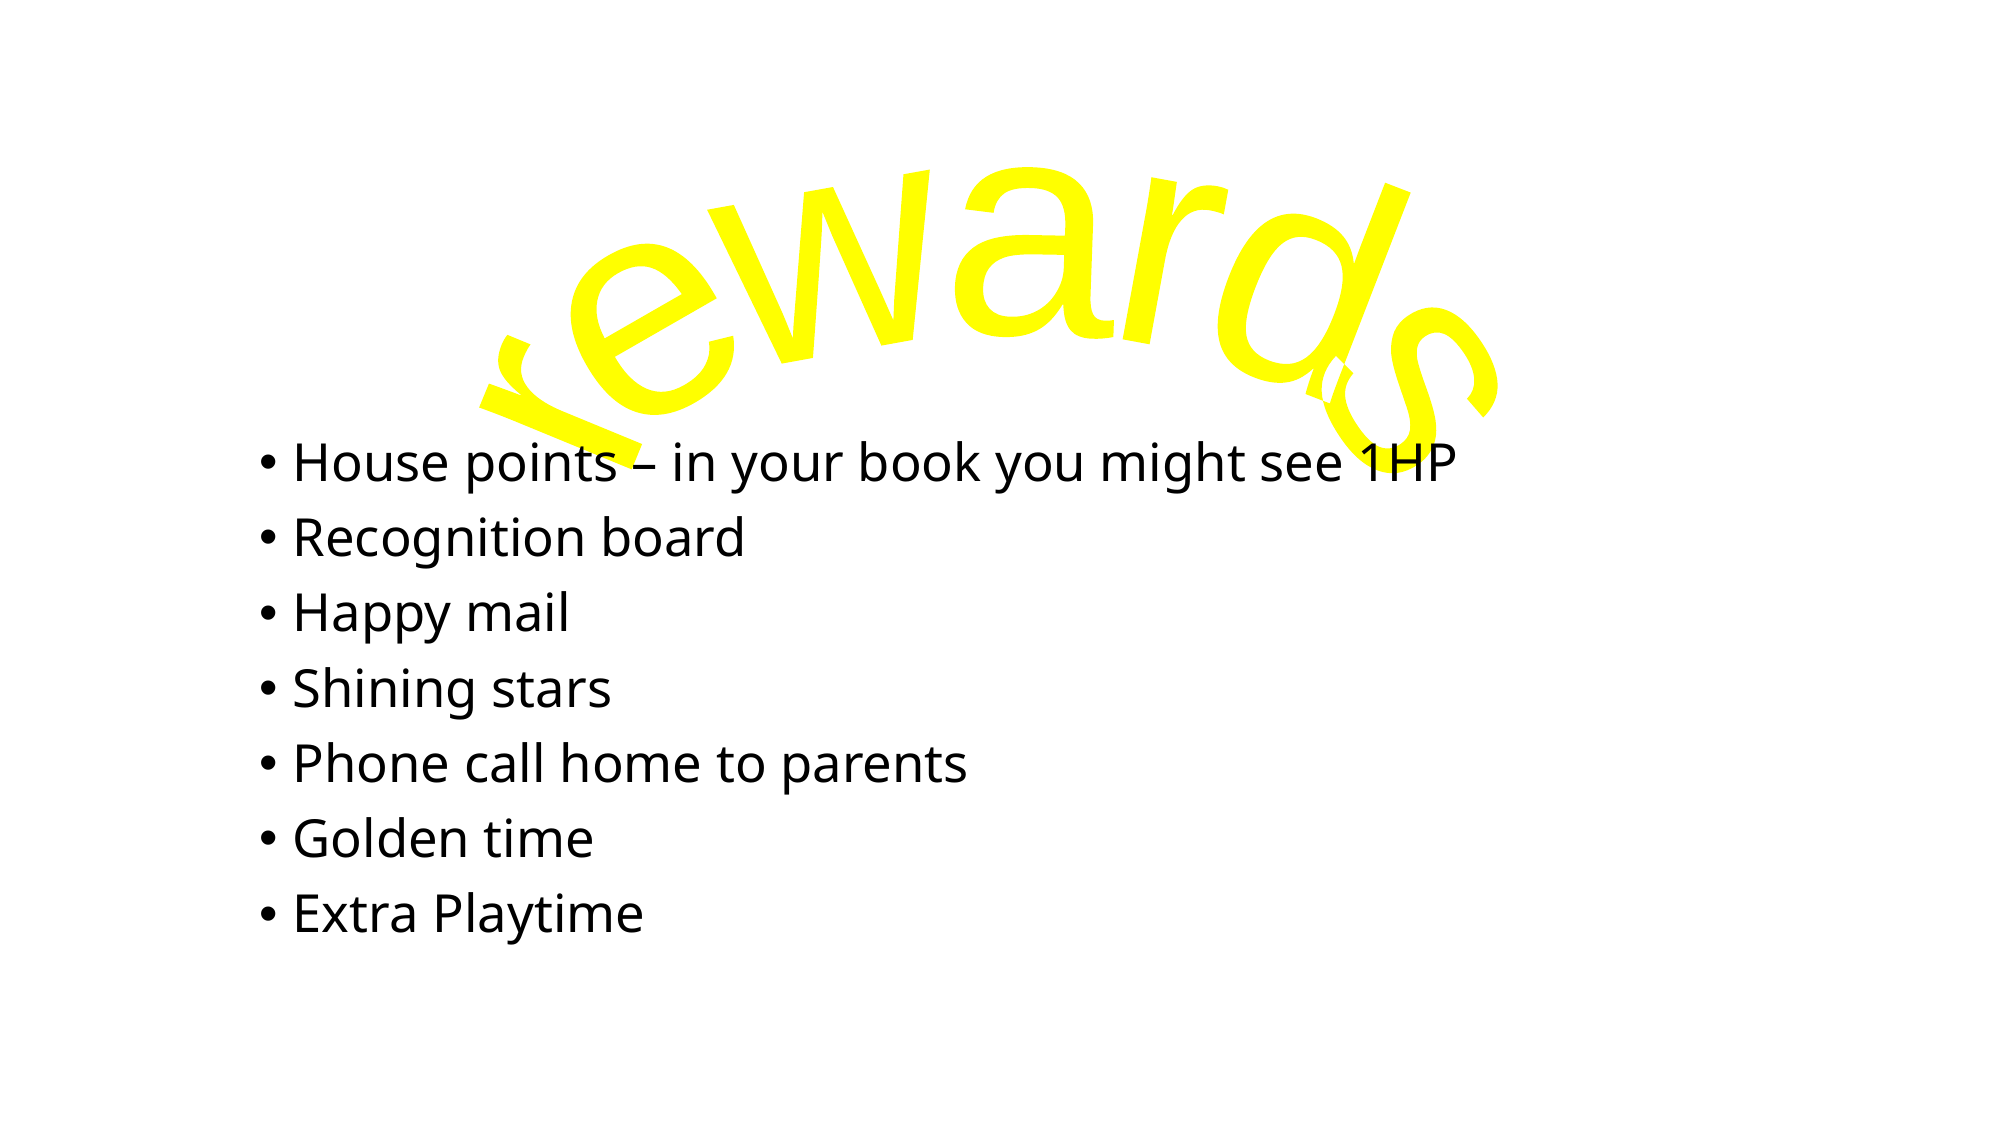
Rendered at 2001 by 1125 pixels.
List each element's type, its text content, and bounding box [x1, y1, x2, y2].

list House points – in your book you might see 1HP Recognition board Happy mail Shining stars Phone call home to parents Golden time Extra Playtime [244, 428, 1499, 995]
